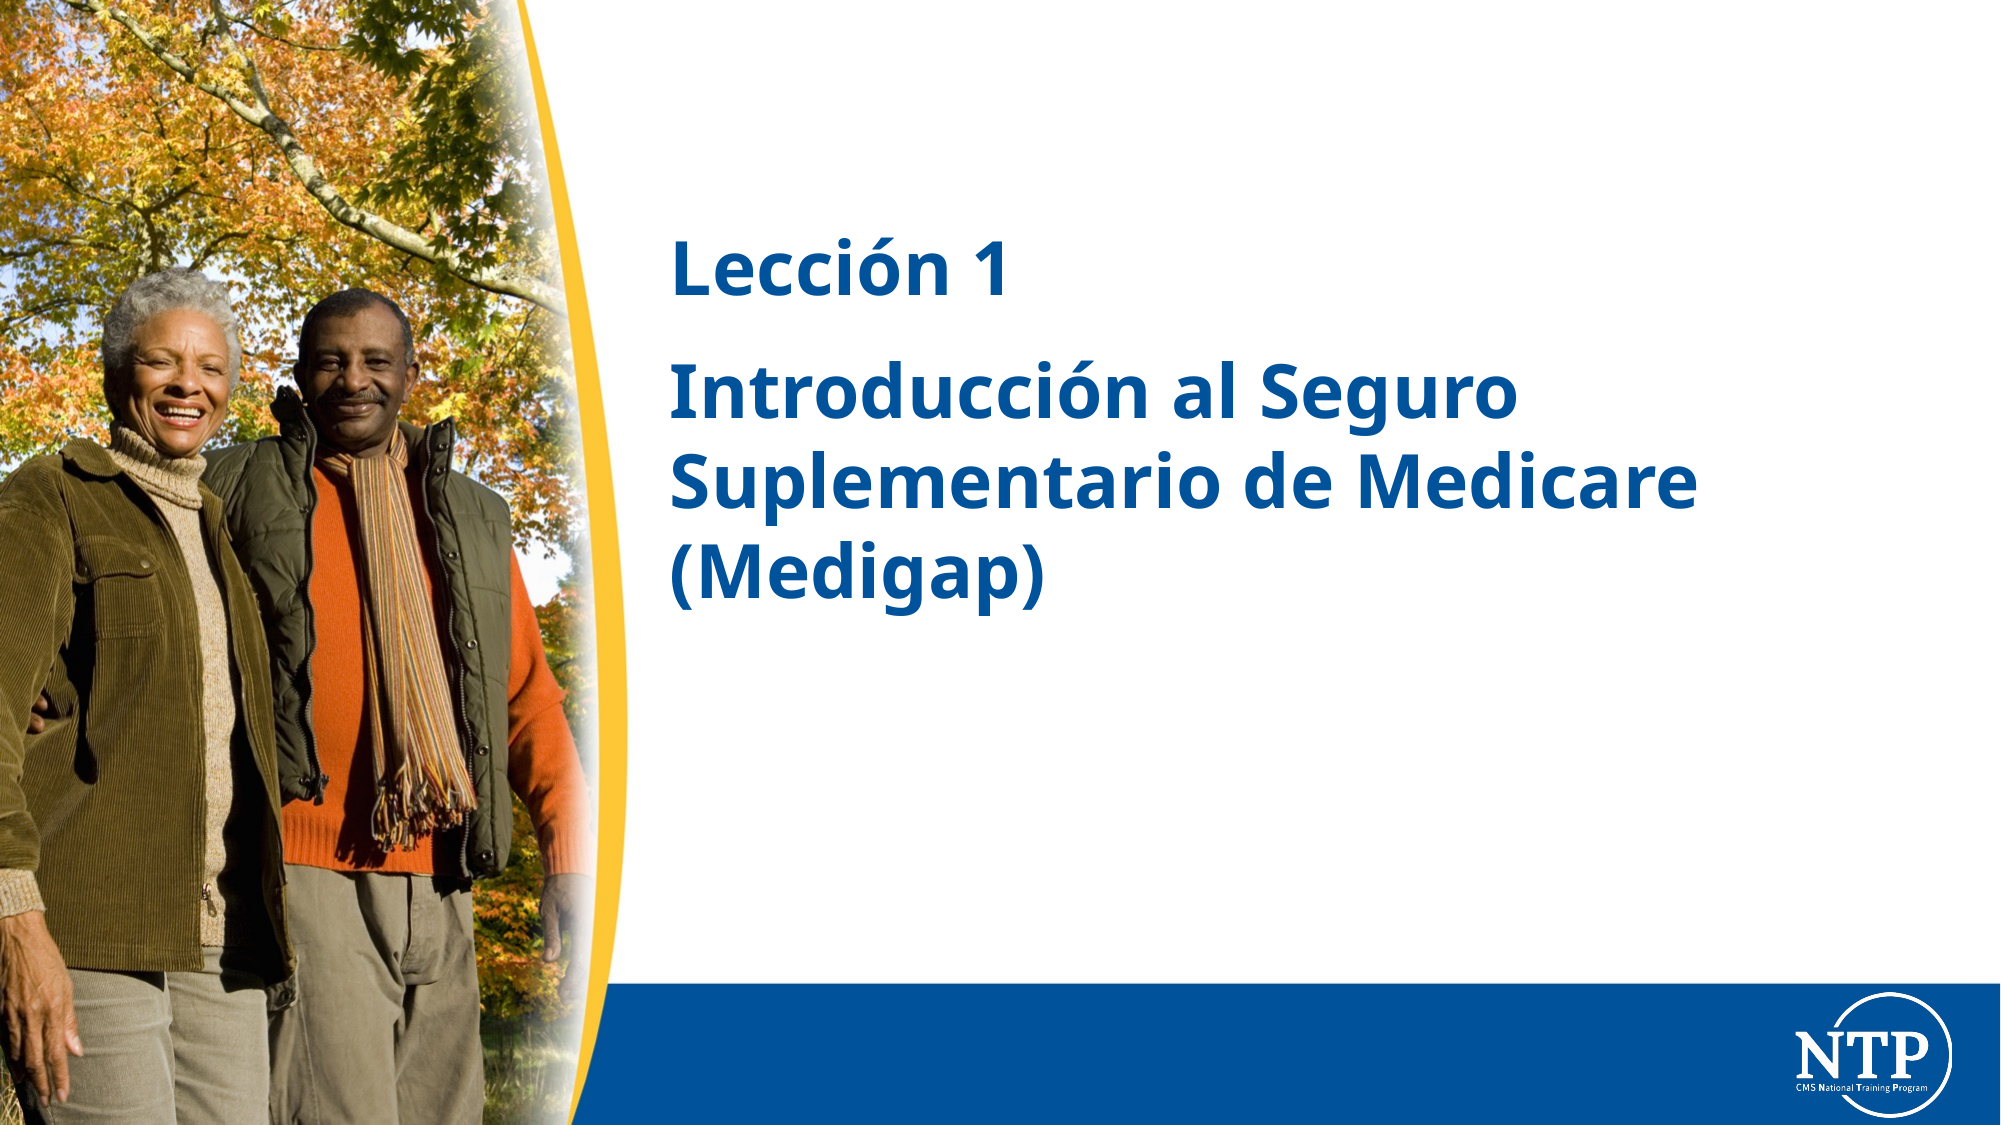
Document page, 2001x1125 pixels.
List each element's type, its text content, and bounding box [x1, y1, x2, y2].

picture [0, 0, 2001, 1125]
list Introducción al Seguro Suplementario de Medicare (Medigap) [655, 336, 1798, 789]
title Lección 1 [655, 223, 1582, 336]
